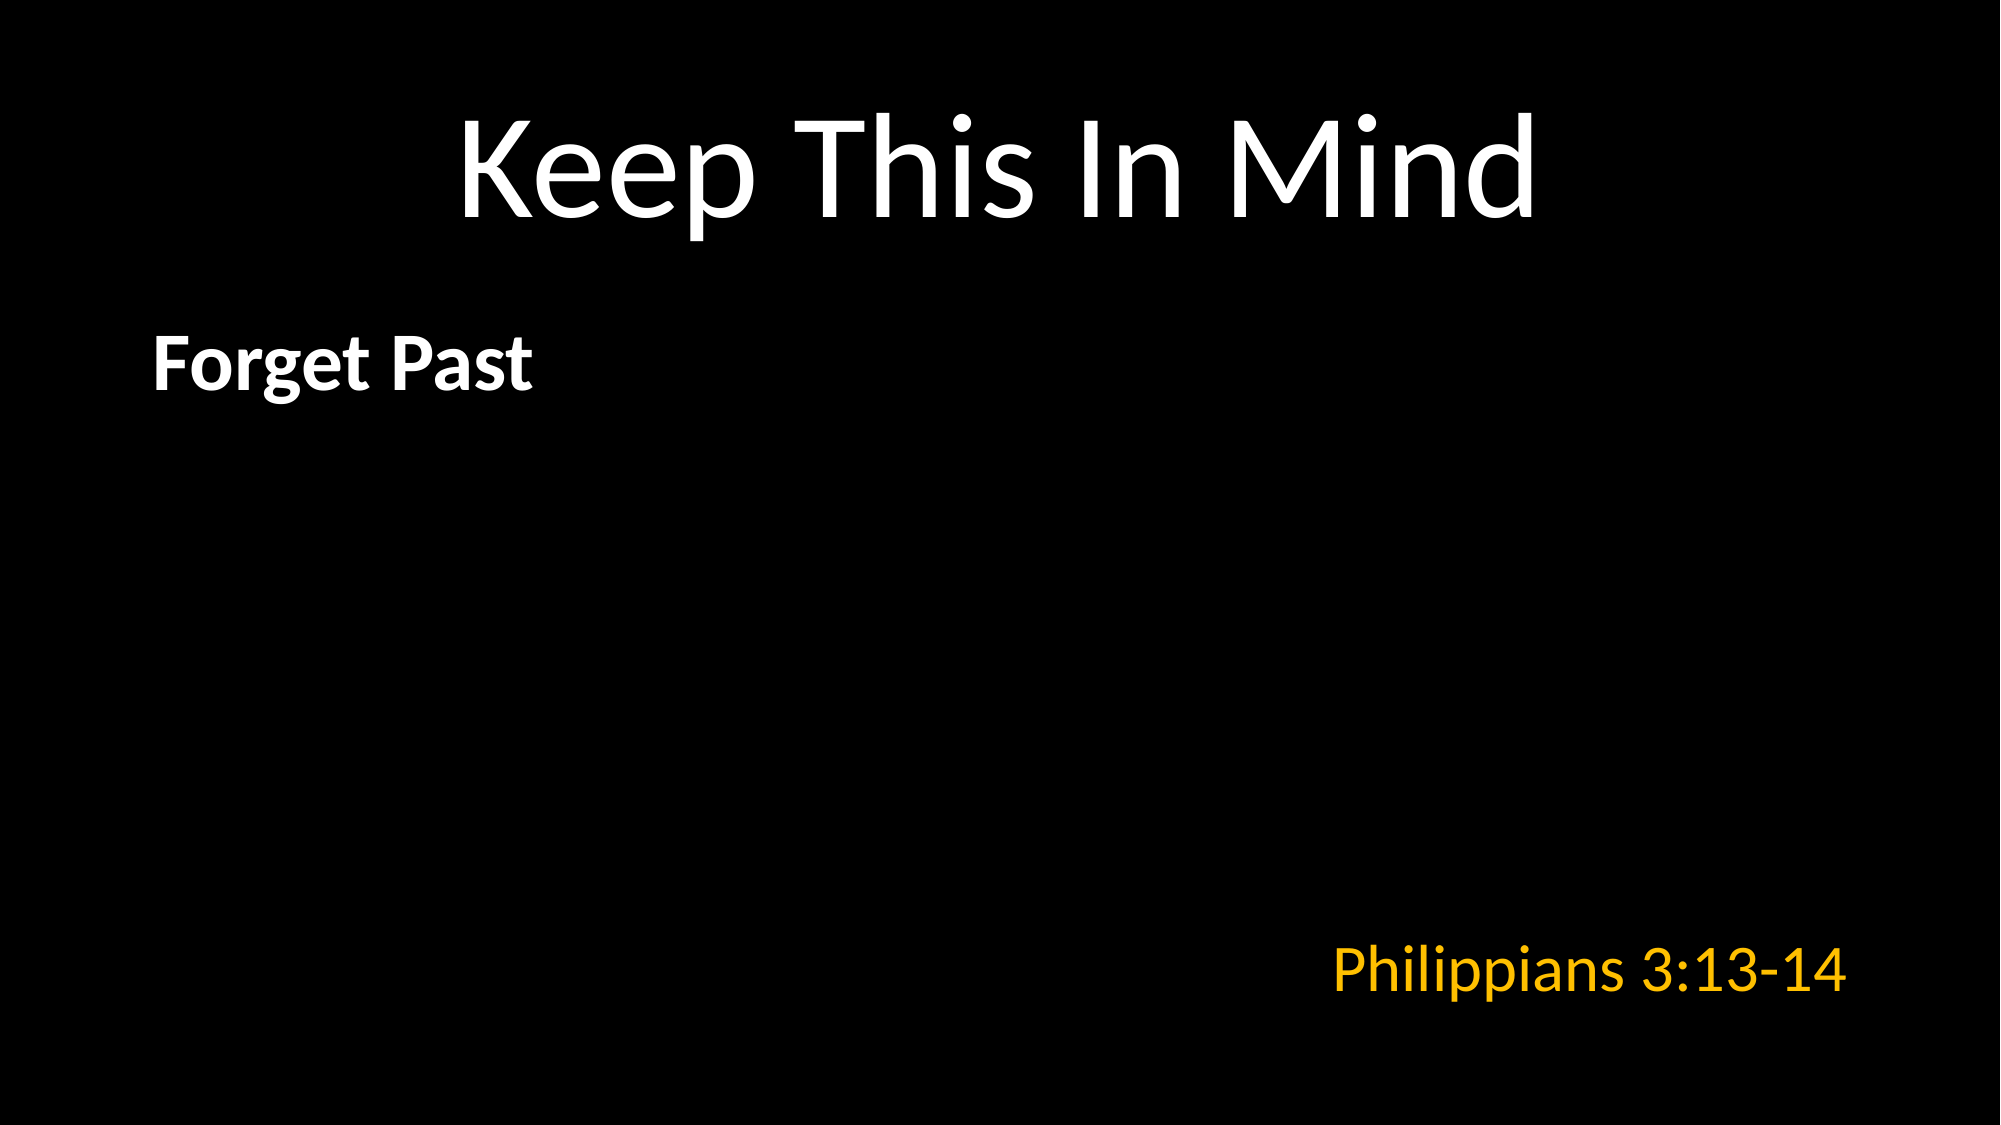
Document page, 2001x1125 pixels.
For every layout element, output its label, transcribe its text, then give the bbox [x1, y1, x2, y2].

list Forget Past [137, 299, 988, 1082]
title Keep This In Mind [137, 59, 1863, 278]
list Philippians 3:13-14 [1012, 299, 1863, 1014]
